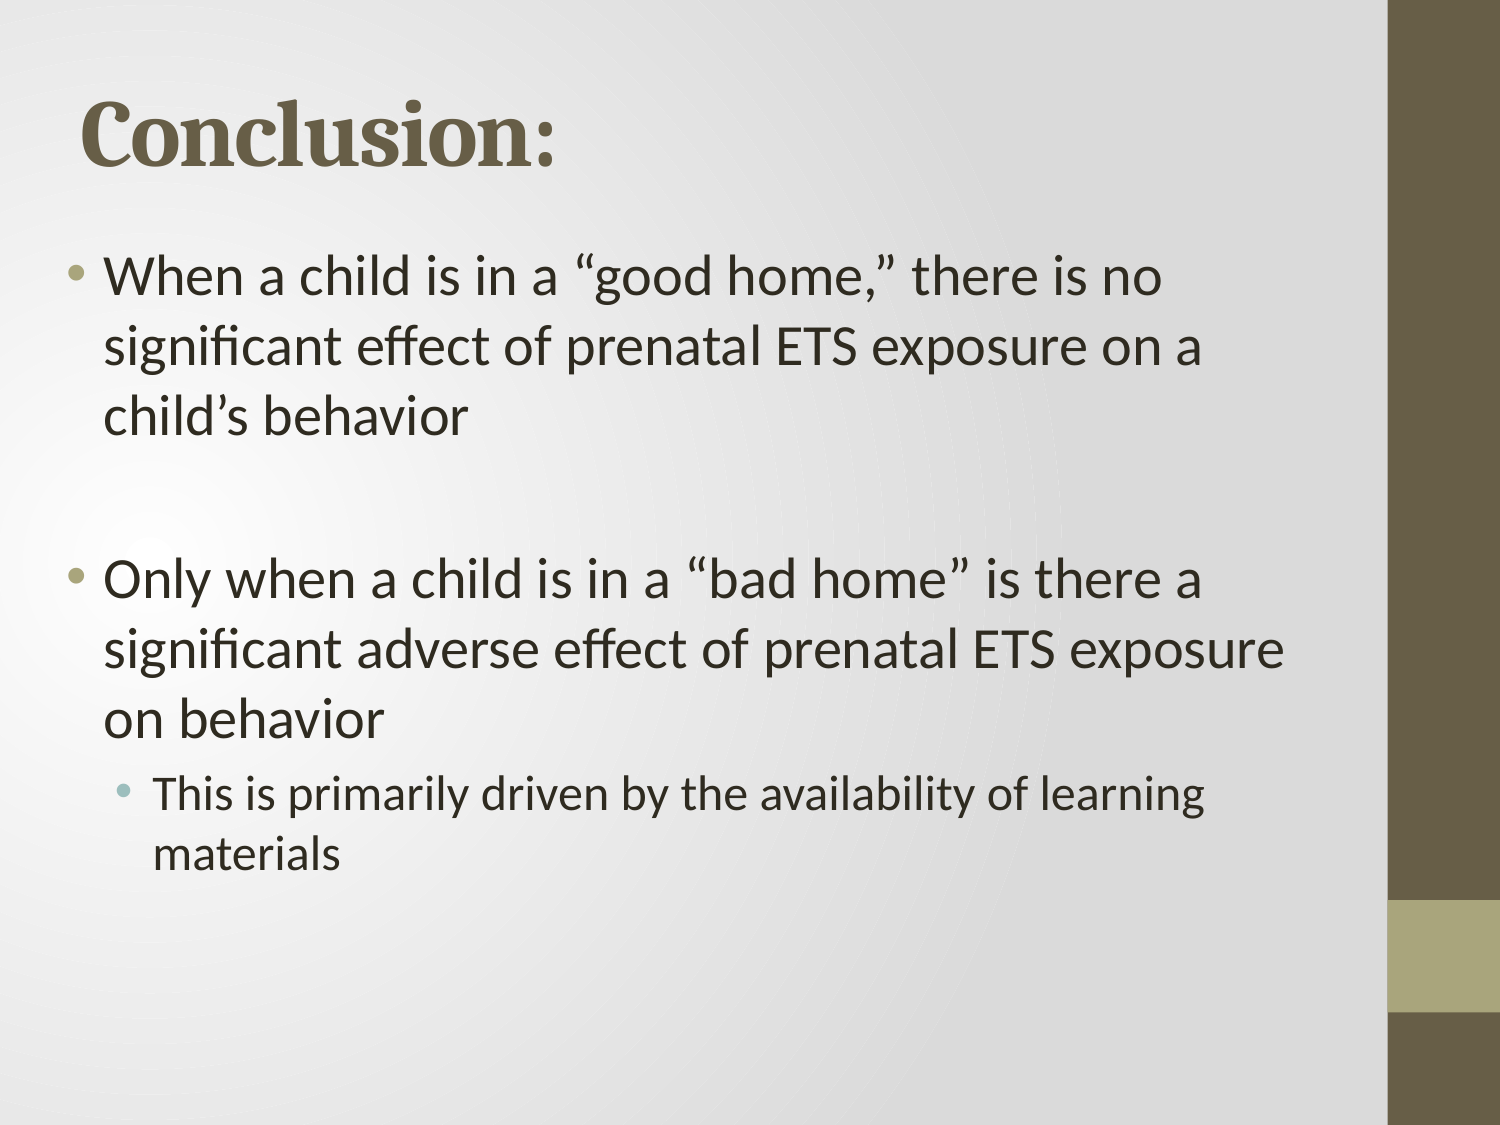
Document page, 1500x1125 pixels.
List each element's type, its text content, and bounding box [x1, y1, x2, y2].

list When a child is in a “good home,” there is no significant effect of prenatal ETS exposure on a child’s behavior Only when a child is in a “bad home” is there a significant adverse effect of prenatal ETS exposure on behavior This is primarily driven by the availability of learning materials [32, 230, 1365, 1050]
title Conclusion: [65, 68, 1316, 190]
